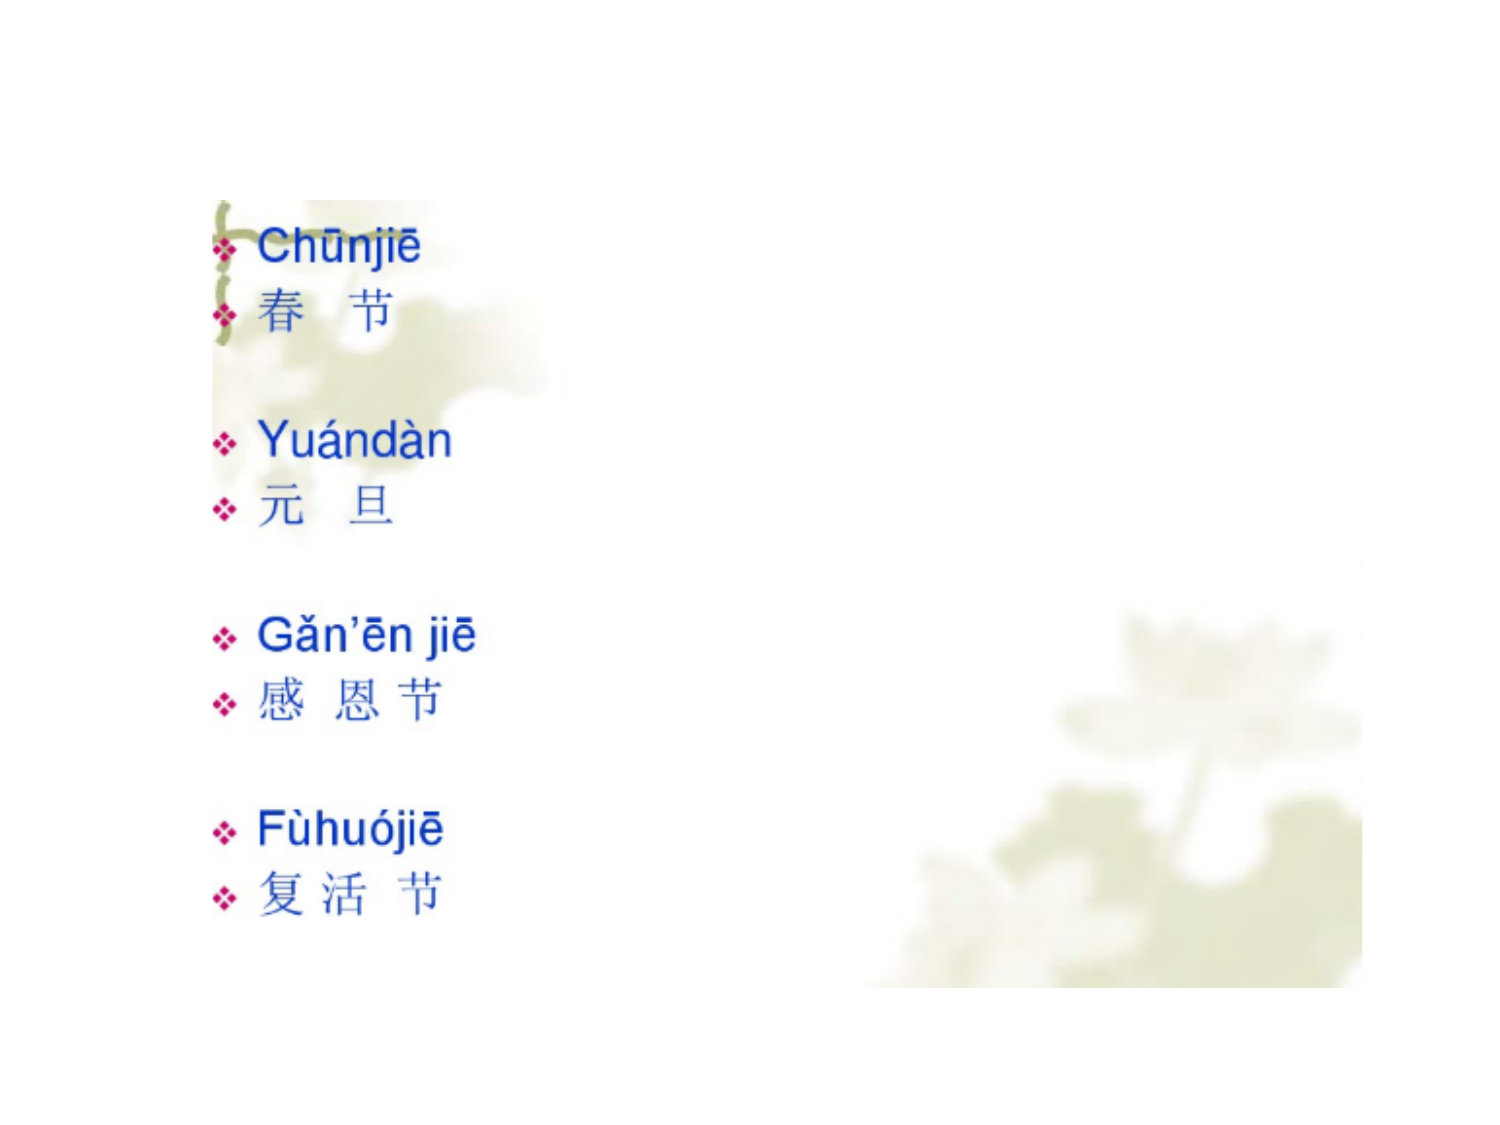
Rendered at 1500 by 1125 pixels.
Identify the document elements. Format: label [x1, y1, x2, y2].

list [212, 199, 1363, 988]
